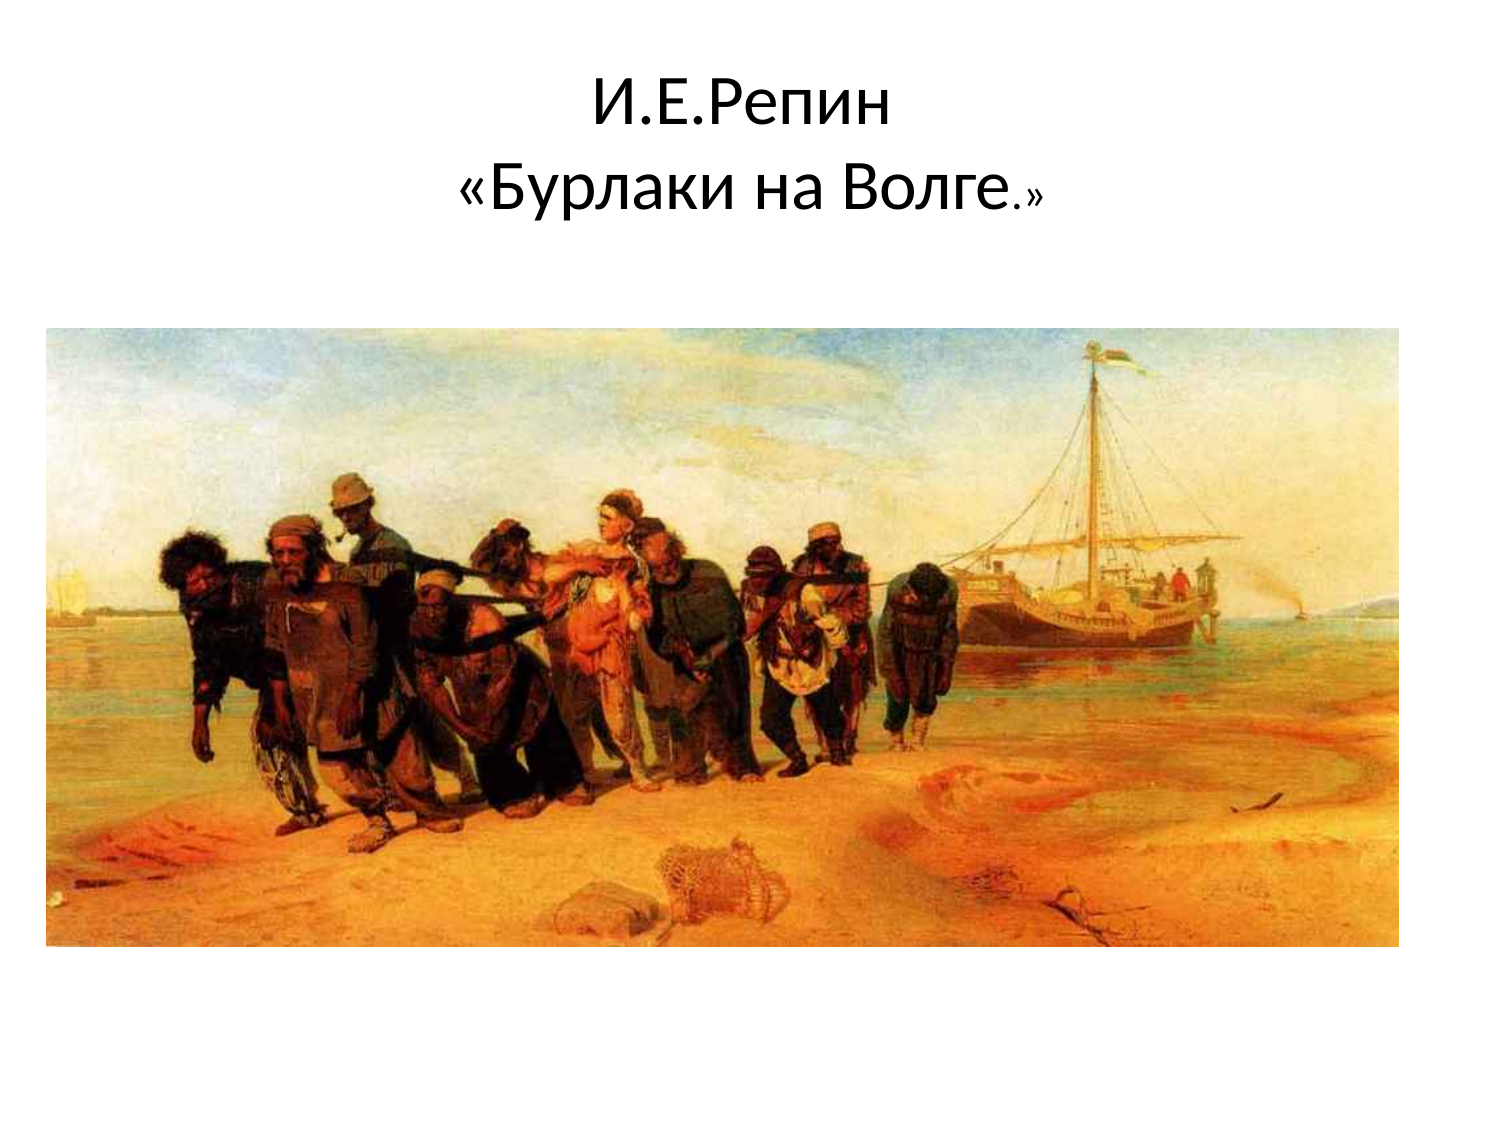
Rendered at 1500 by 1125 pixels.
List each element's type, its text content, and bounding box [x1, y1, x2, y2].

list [46, 327, 1399, 948]
title И.Е.Репин «Бурлаки на Волге.» [75, 45, 1425, 233]
